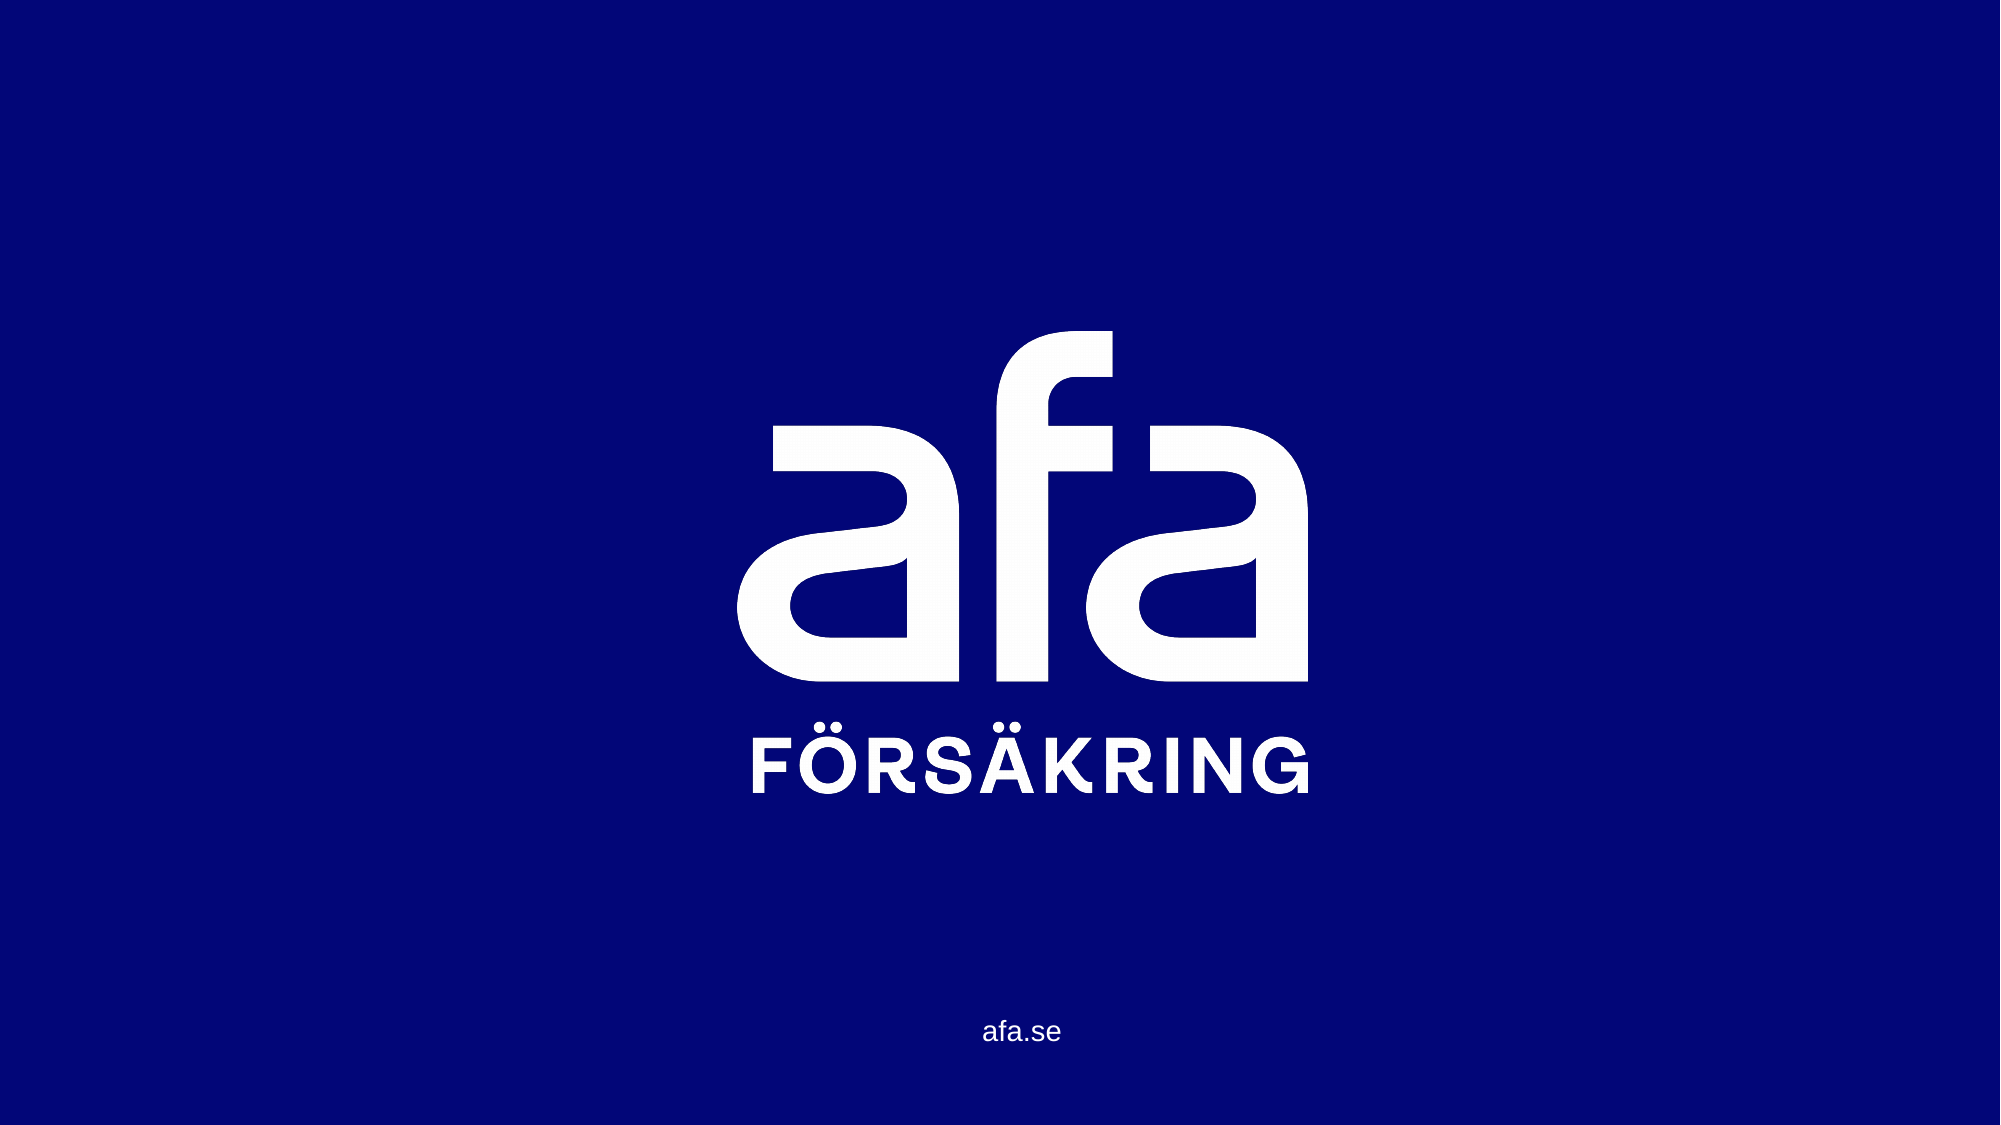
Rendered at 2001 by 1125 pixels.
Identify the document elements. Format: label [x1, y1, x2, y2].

picture [737, 331, 1308, 794]
